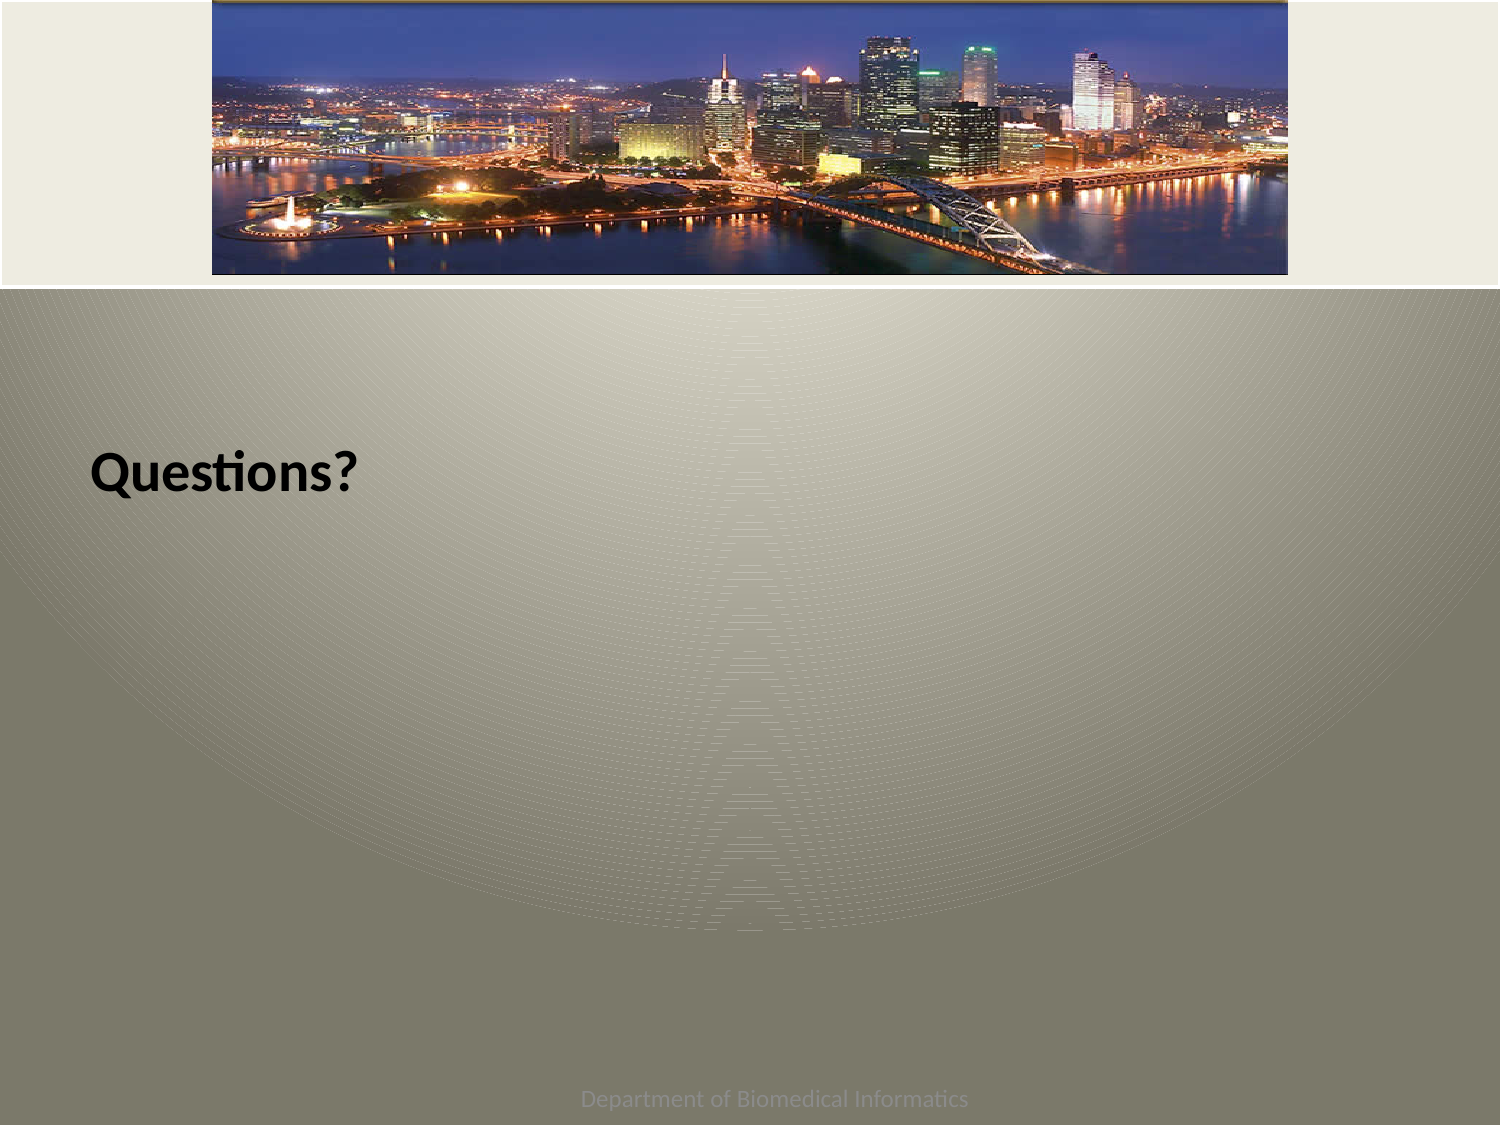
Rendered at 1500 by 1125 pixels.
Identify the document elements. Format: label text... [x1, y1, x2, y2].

text_box Department of Biomedical Informatics [537, 1067, 1013, 1125]
text_box [0, 0, 210, 289]
picture [212, 0, 1288, 276]
list Questions? [75, 262, 1425, 1005]
text_box [1288, 0, 1500, 289]
